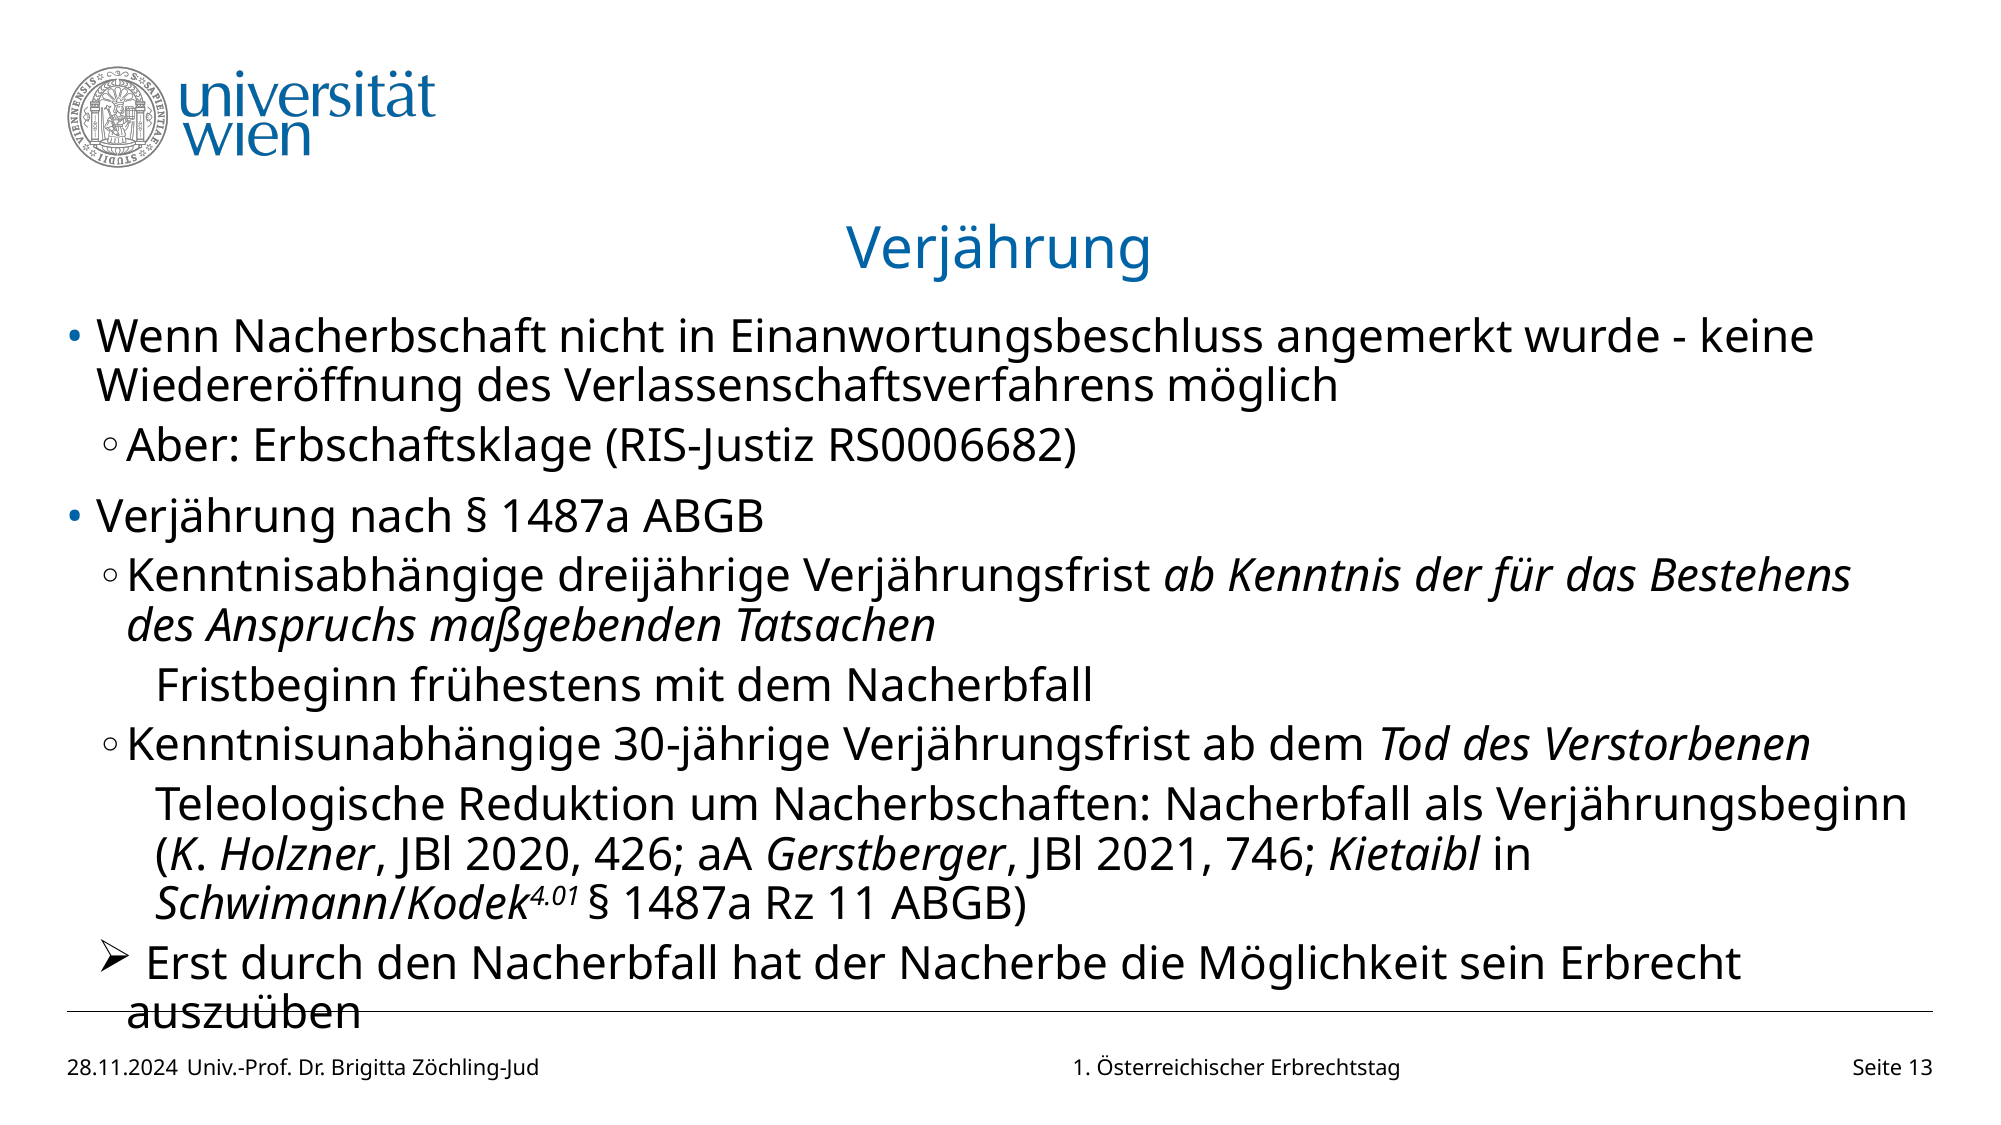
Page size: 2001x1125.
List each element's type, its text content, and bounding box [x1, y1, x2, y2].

footer Univ.-Prof. Dr. Brigitta Zöchling-Jud 1. Österreichischer Erbrechtstag [186, 1053, 1467, 1114]
list Wenn Nacherbschaft nicht in Einanwortungsbeschluss angemerkt wurde - keine Wiedereröffnung des Verlassenschaftsverfahrens möglich Aber: Erbschaftsklage (RIS-Justiz RS0006682) Verjährung nach § 1487a ABGB Kenntnisabhängige dreijährige Verjährungsfrist ab Kenntnis der für das Bestehens des Anspruchs maßgebenden Tatsachen Fristbeginn frühestens mit dem Nacherbfall Kenntnisunabhängige 30-jährige Verjährungsfrist ab dem Tod des Verstorbenen Teleologische Reduktion um Nacherbschaften: Nacherbfall als Verjährungsbeginn (K. Holzner, JBl 2020, 426; aA Gerstberger, JBl 2021, 746; Kietaibl in Schwimann/Kodek4.01 § 1487a Rz 11 ABGB) Erst durch den Nacherbfall hat der Nacherbe die Möglichkeit sein Erbrecht auszuüben [66, 312, 1933, 1015]
picture [66, 66, 437, 147]
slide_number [66, 1053, 185, 1114]
title Verjährung [66, 147, 1933, 282]
slide_number Seite 13 [1797, 1053, 1933, 1114]
